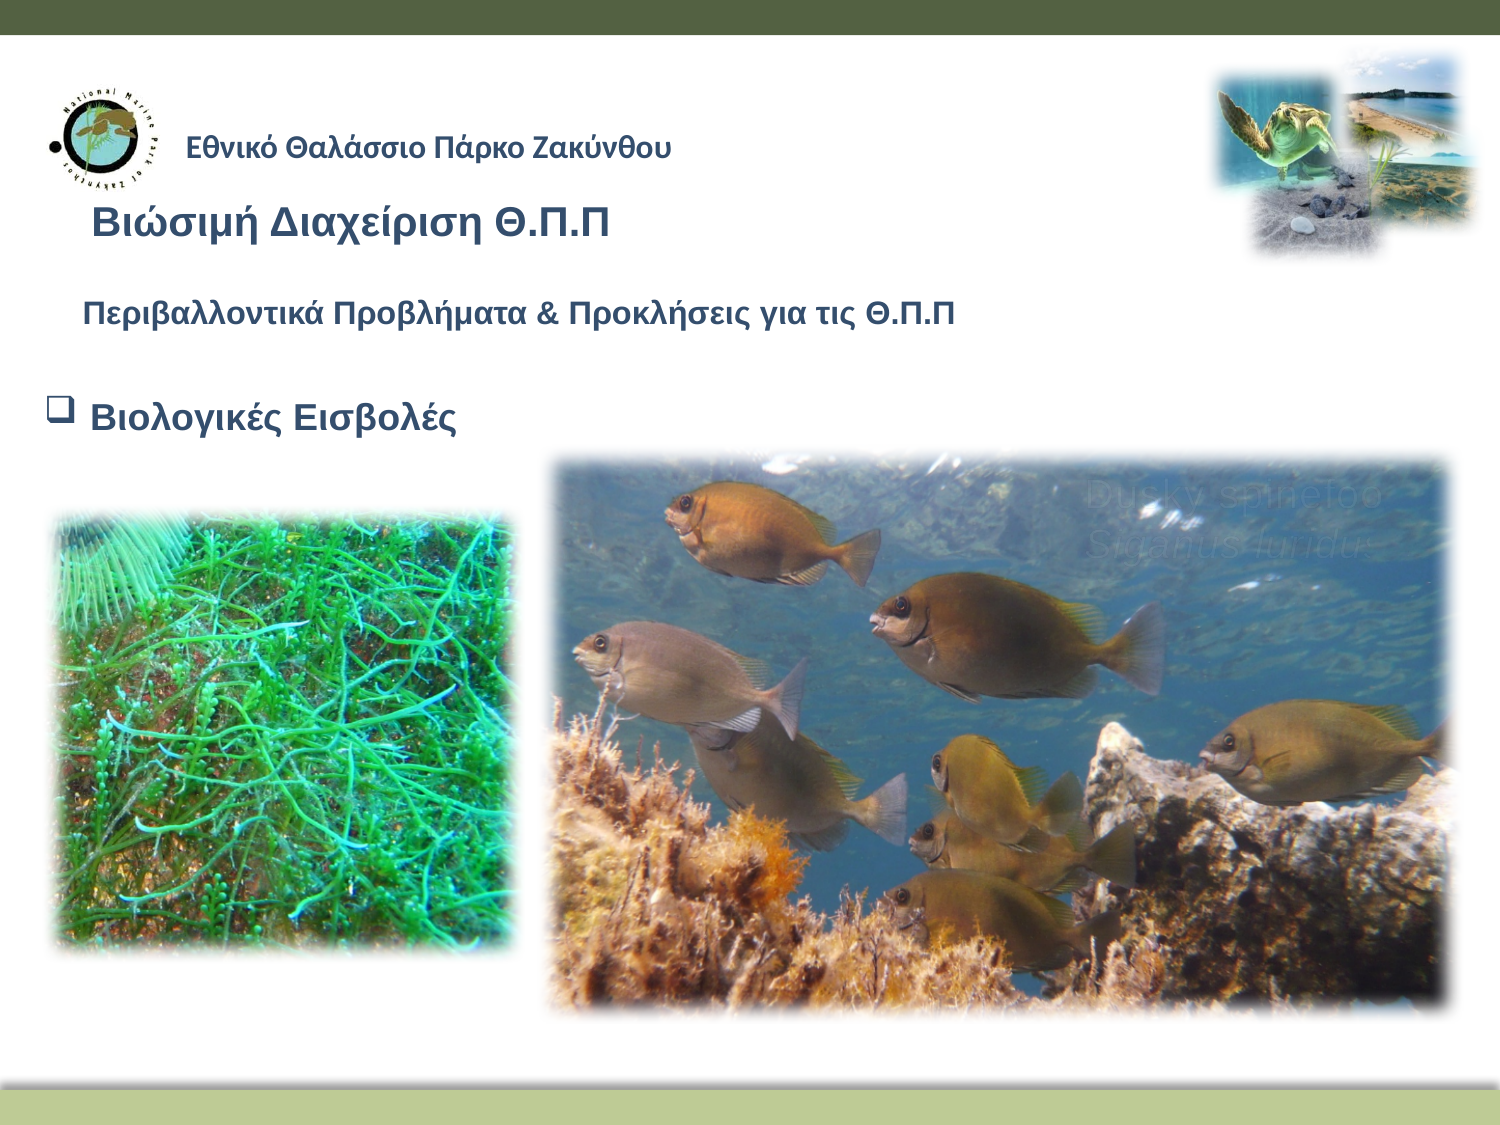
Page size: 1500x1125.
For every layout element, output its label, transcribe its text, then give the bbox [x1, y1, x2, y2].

picture [0, 77, 206, 202]
text_box Εθνικό Θαλάσσιο Πάρκο Ζακύνθου [211, 101, 1197, 173]
picture [40, 503, 526, 965]
text_box Βιολογικές Εισβολές [29, 385, 668, 445]
picture [537, 444, 1464, 1024]
text_box Βιώσιμή Διαχείριση Θ.Π.Π [76, 173, 680, 278]
text_box [0, 1089, 1500, 1125]
text_box Περιβαλλοντικά Προβλήματα & Προκλήσεις για τις Θ.Π.Π [5, 278, 1034, 373]
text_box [1202, 42, 1487, 268]
text_box [0, 0, 1500, 36]
